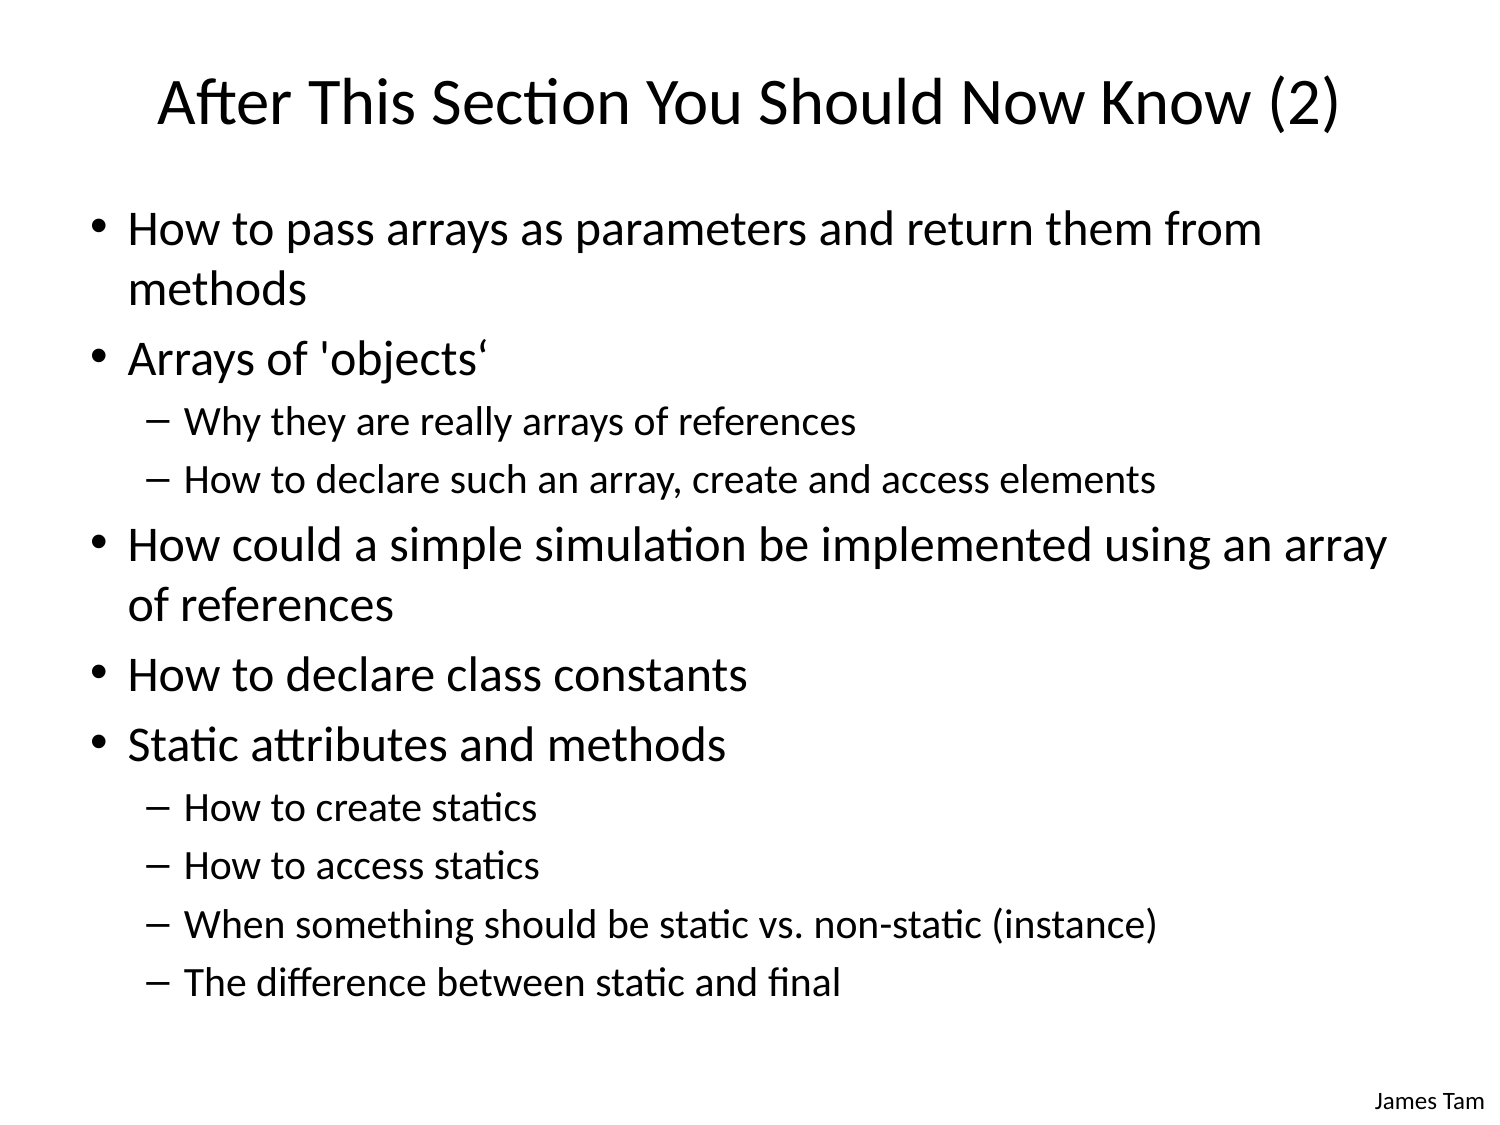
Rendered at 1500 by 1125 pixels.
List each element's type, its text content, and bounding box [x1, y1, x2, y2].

list How to pass arrays as parameters and return them from methods Arrays of 'objects‘ Why they are really arrays of references How to declare such an array, create and access elements How could a simple simulation be implemented using an array of references How to declare class constants Static attributes and methods How to create statics How to access statics When something should be static vs. non-static (instance) The difference between static and final [75, 187, 1425, 1075]
title After This Section You Should Now Know (2) [75, 45, 1425, 150]
